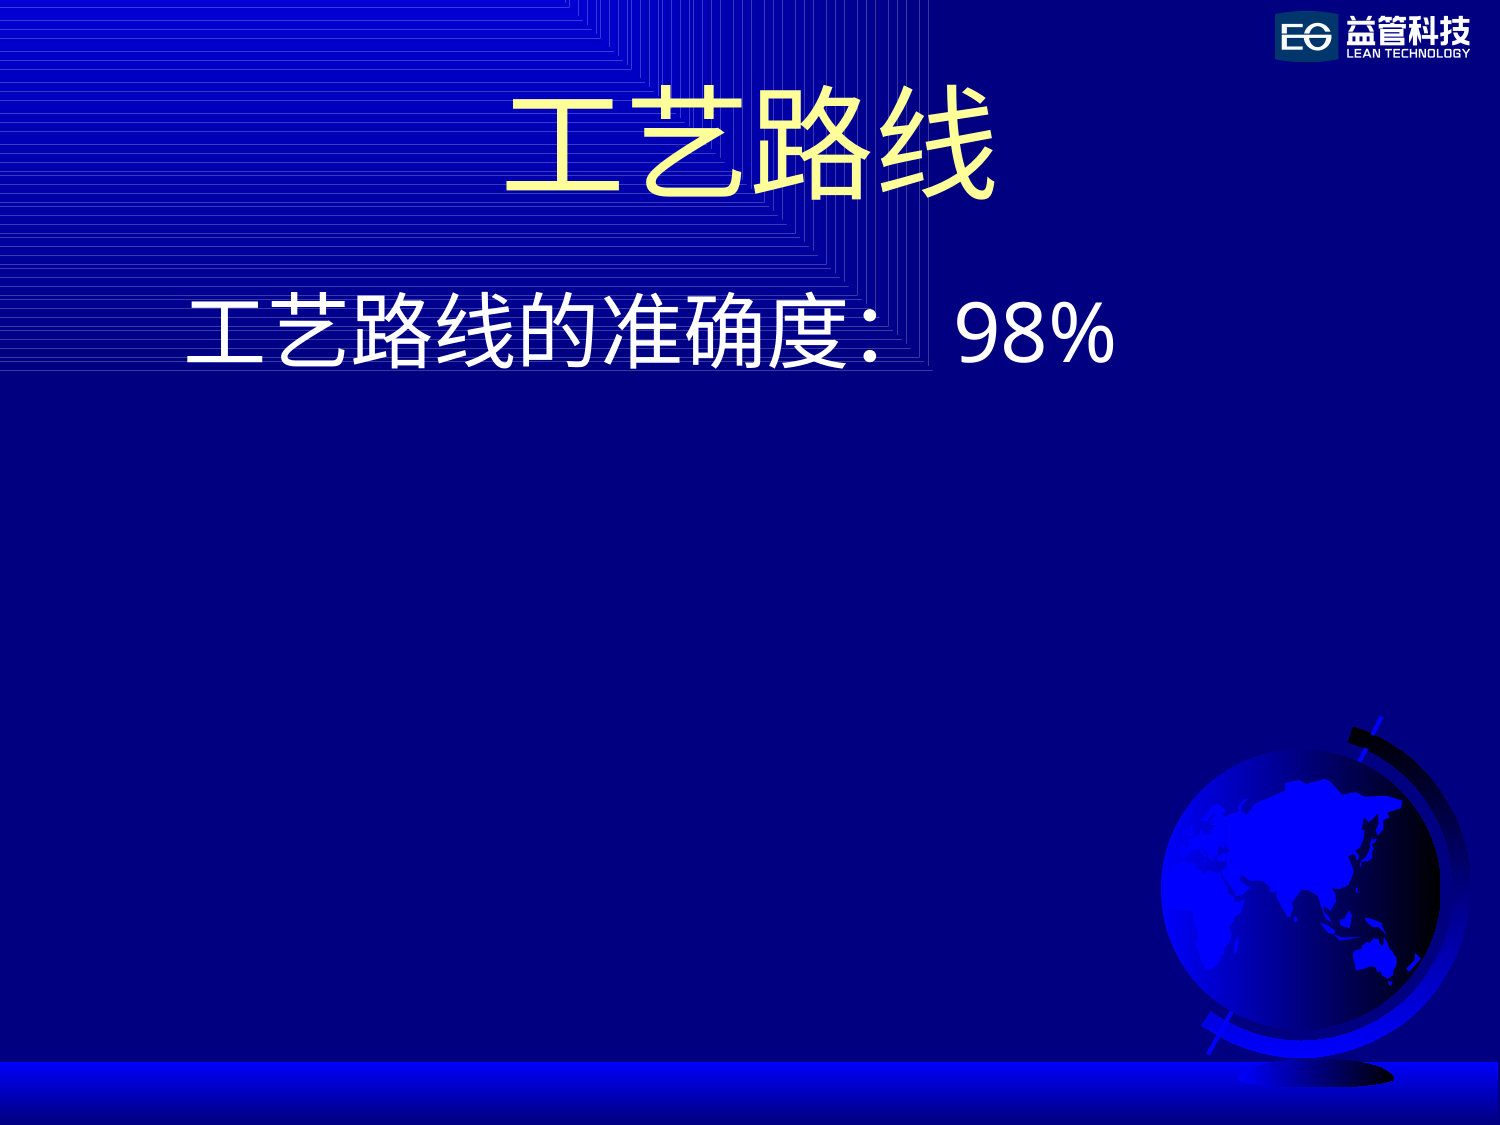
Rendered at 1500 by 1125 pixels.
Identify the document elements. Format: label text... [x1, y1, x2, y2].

picture [1269, 0, 1477, 77]
title 工艺路线 [112, 46, 1388, 235]
slide_number [1074, 1049, 1388, 1125]
list 工艺路线的准确度：98% [112, 271, 1388, 948]
